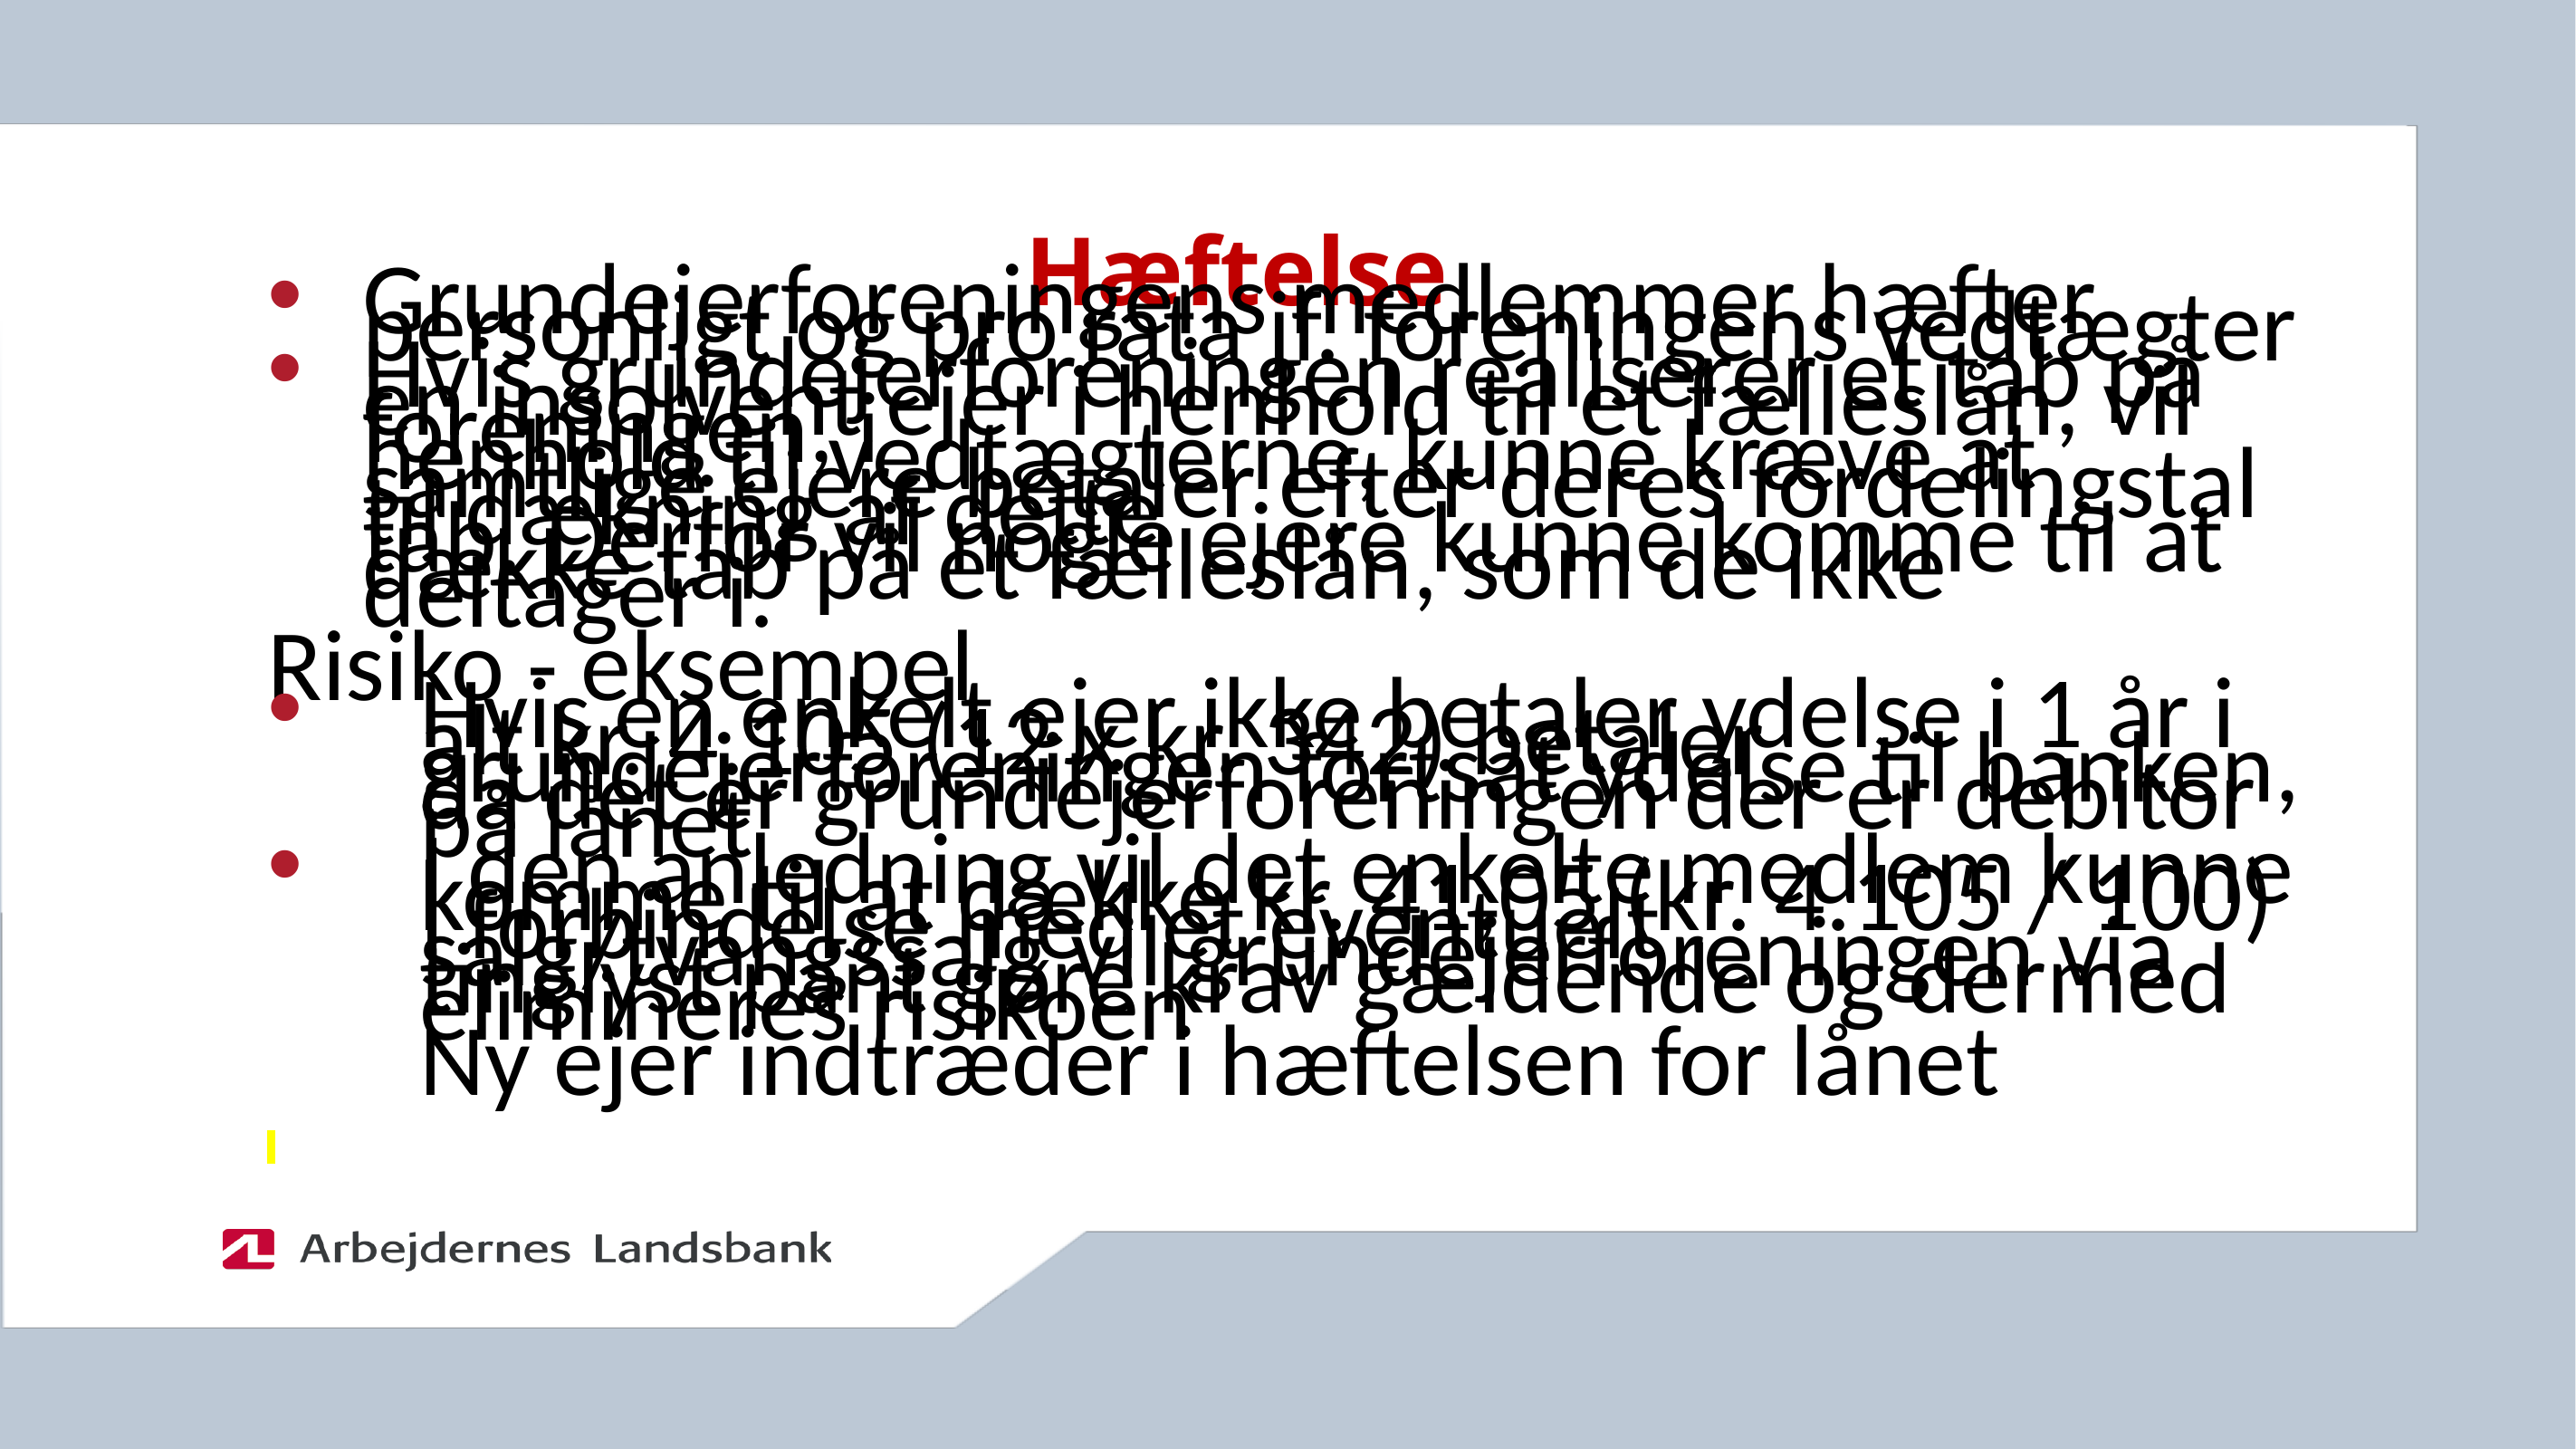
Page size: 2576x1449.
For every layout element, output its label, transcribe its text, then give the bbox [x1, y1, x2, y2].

list Hæftelse [203, 214, 2271, 332]
list Grundejerforeningens medlemmer hæfter personligt og pro rata jf. foreningens vedtægter Hvis grundejerforeningen realiserer et tab på en insolvent ejer i henhold til et fælleslån, vil foreningen, i henhold til vedtægterne, kunne kræve at samtlige ejere betaler efter deres fordelingstal til dækning af dette tab. Derfor vil nogle ejere kunne komme til at dække tab på et fælleslån, som de ikke deltager i. Risiko - eksempel Hvis en enkelt ejer ikke betaler ydelse i 1 år i alt kr. 4.105 (12 x kr. 342) betaler grundejerforeningen fortsat ydelse til banken, da det er grundejerforeningen der er debitor på lånet I den anledning vil det enkelte medlem kunne komme til at dække kr. 41,05 (kr. 4.105 / 100) I forbindelse med et eventuelt salg/tvangssalg vil grundejerforeningen via tinglyst pant gøre krav gældende og dermed elimineres risikoen Ny ejer indtræder i hæftelsen for lånet [254, 319, 2322, 1235]
picture [0, 122, 2420, 1330]
